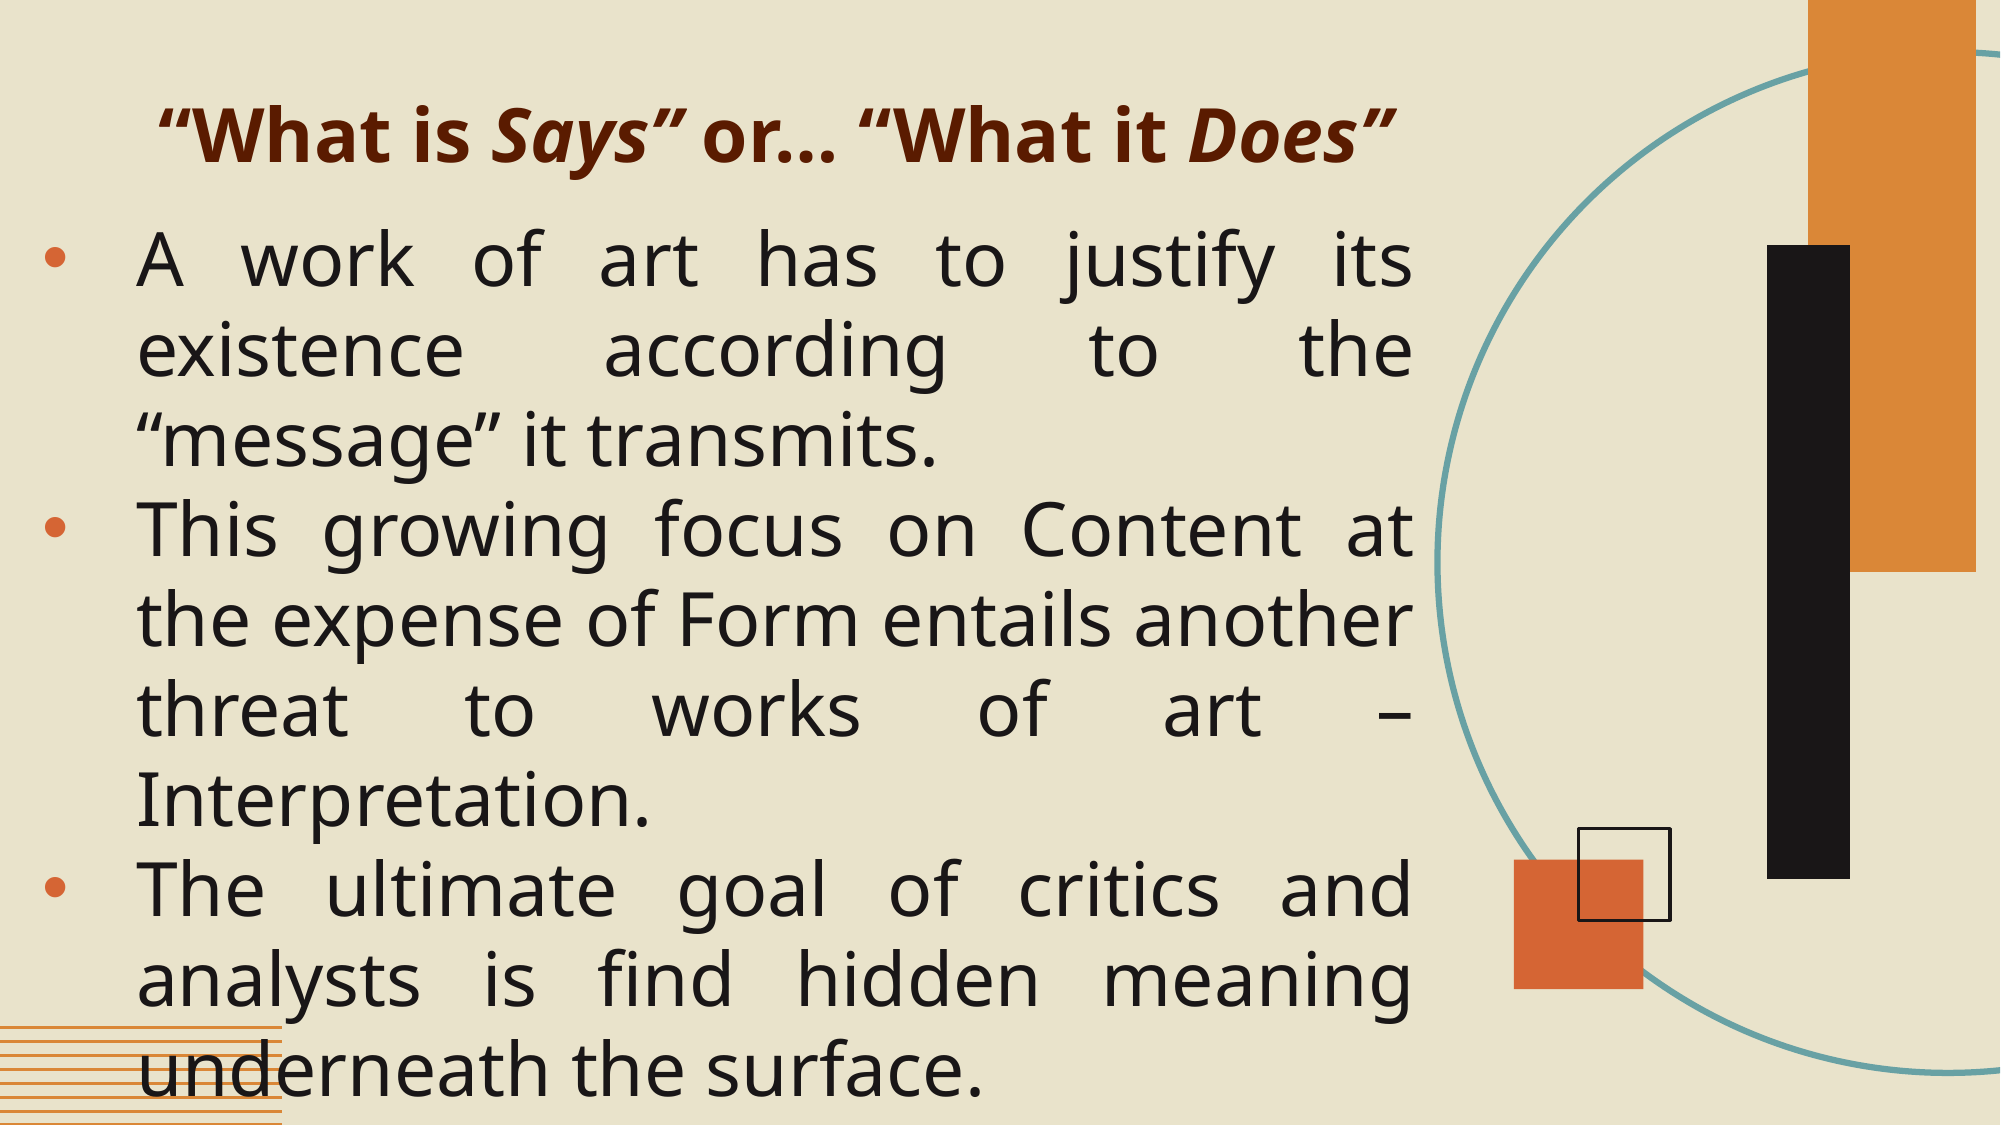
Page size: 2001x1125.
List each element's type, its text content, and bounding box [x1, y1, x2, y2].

title “What is Says” or… “What it Does” [138, 67, 1621, 228]
subtitle A work of art has to justify its existence according to the “message” it transmits. This growing focus on Content at the expense of Form entails another threat to works of art –Interpretation. The ultimate goal of critics and analysts is find hidden meaning underneath the surface. [0, 191, 1435, 790]
